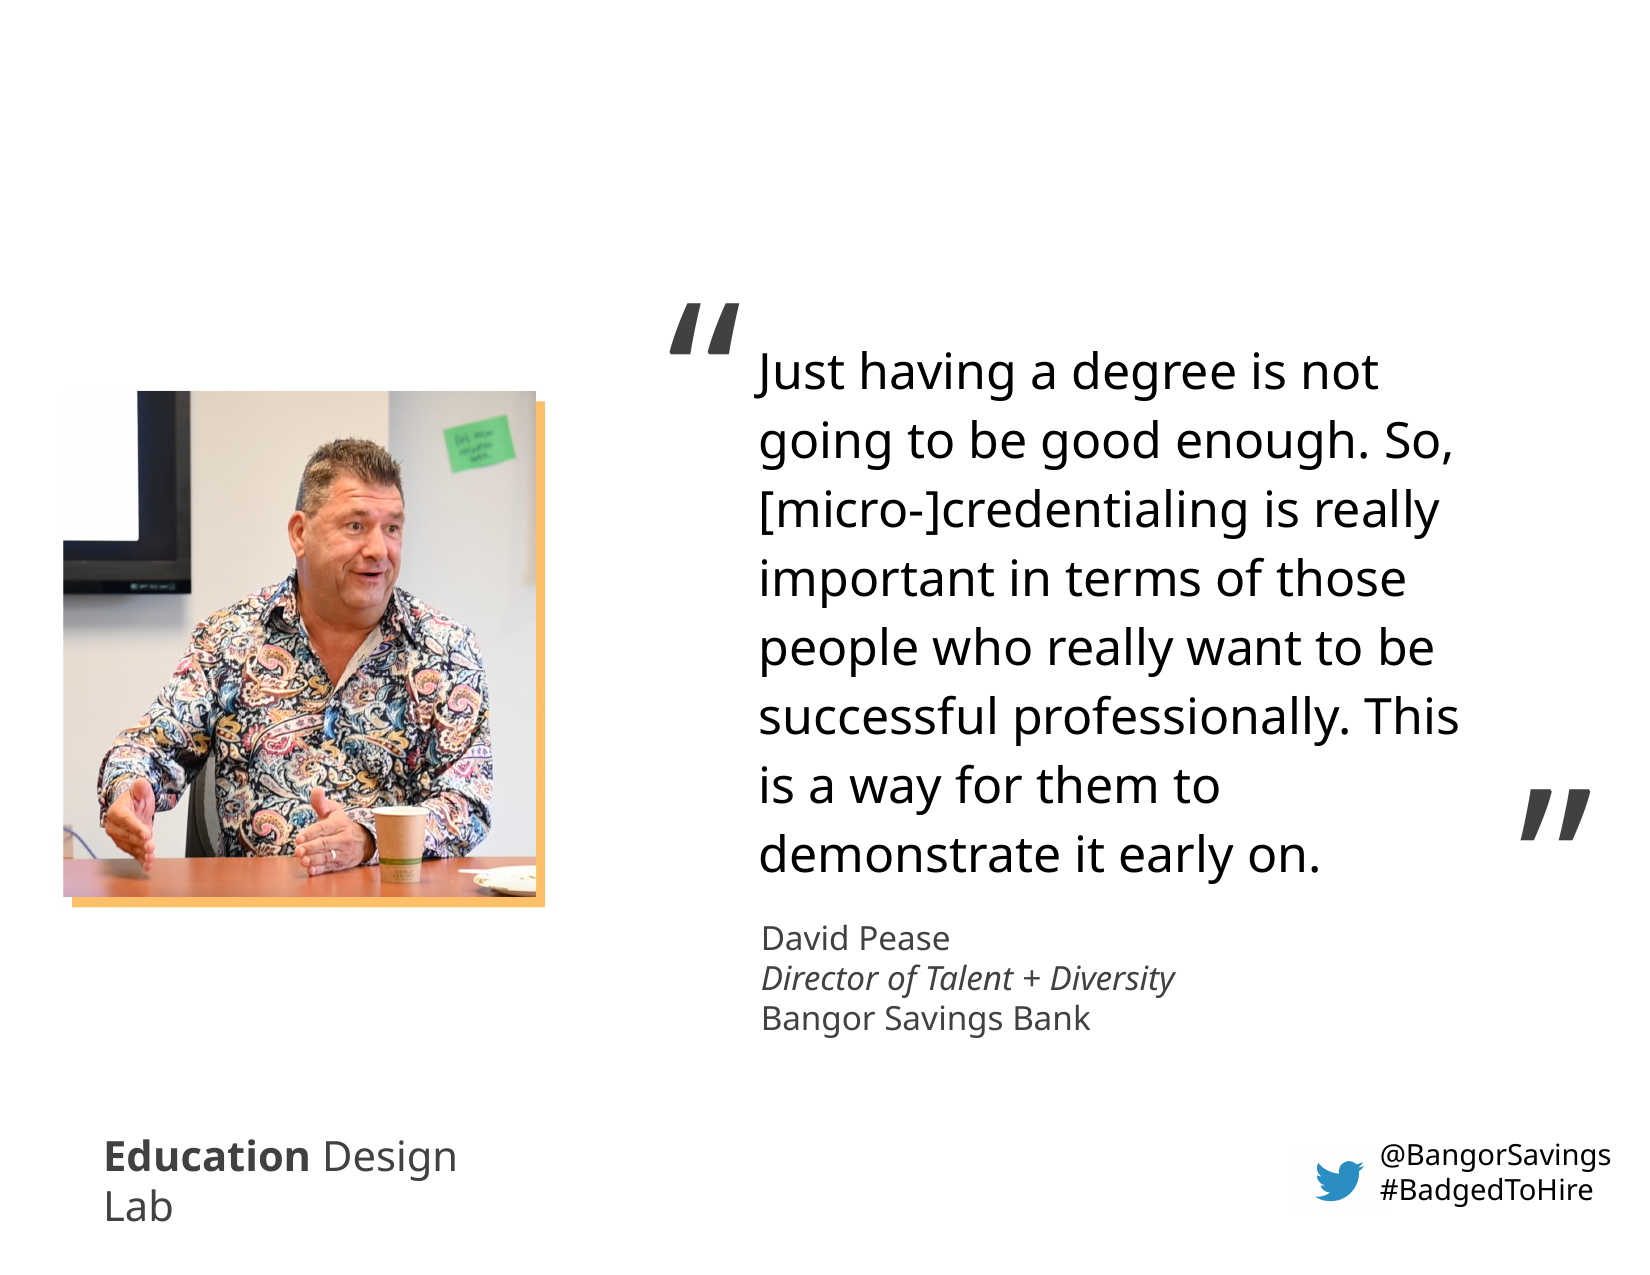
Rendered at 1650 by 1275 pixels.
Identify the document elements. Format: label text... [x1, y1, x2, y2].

picture [42, 347, 630, 951]
text_box Just having a degree is not going to be good enough. So, [micro-]credentialing is really important in terms of those people who really want to be successful professionally. This is a way for them to demonstrate it early on. [758, 328, 1465, 853]
text_box ” [1516, 727, 1597, 982]
text_box Education Design Lab [101, 1128, 503, 1183]
text_box David Pease Director of Talent + Diversity Bangor Savings Bank [758, 915, 1467, 1000]
title “ [665, 241, 746, 497]
picture [1288, 1146, 1390, 1214]
text_box @BangorSavings #BadgedToHire [1364, 1121, 1650, 1165]
